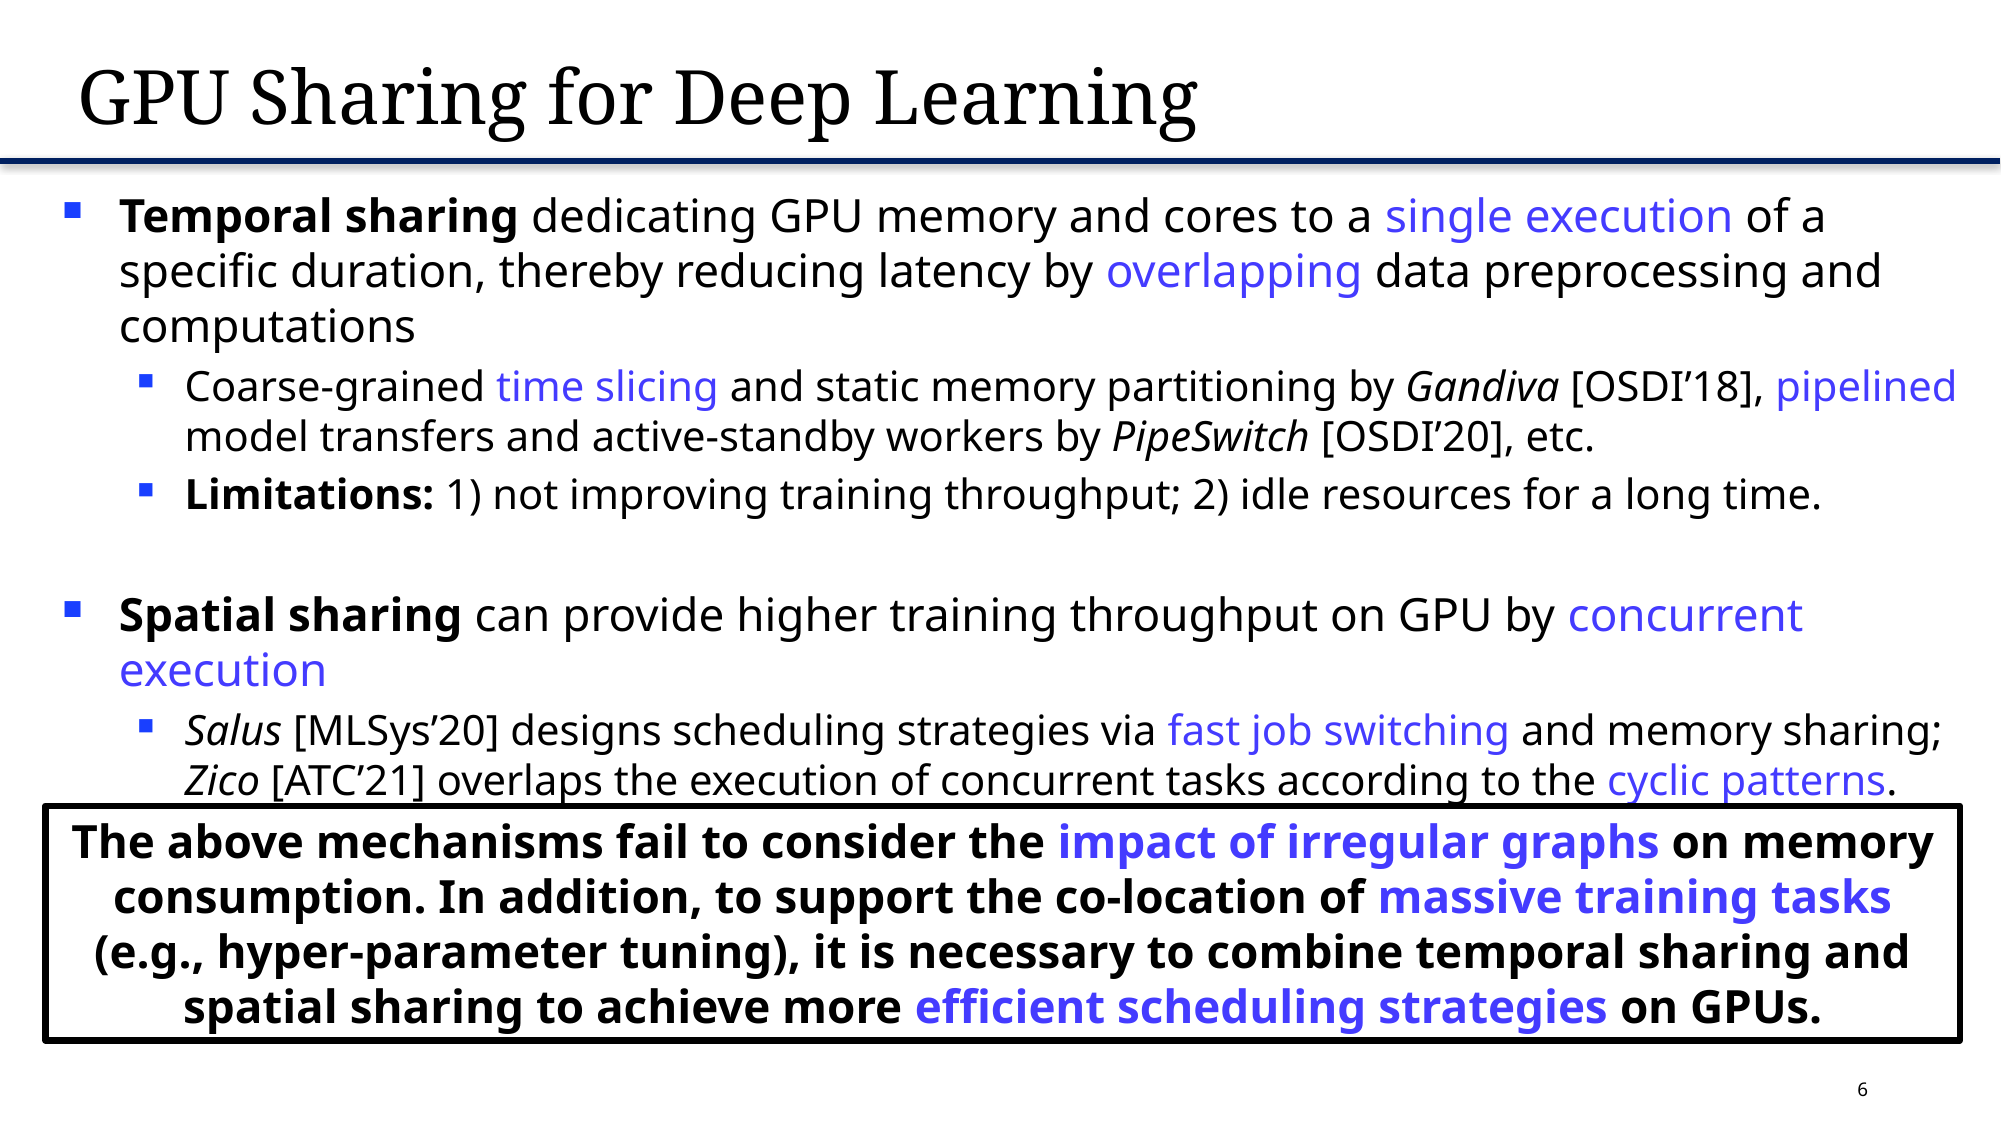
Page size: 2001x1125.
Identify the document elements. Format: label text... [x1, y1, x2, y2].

list Temporal sharing dedicating GPU memory and cores to a single execution of a specific duration, thereby reducing latency by overlapping data preprocessing and computations Coarse-grained time slicing and static memory partitioning by Gandiva [OSDI’18], pipelined model transfers and active-standby workers by PipeSwitch [OSDI’20], etc. Limitations: 1) not improving training throughput; 2) idle resources for a long time. Spatial sharing can provide higher training throughput on GPU by concurrent execution Salus [MLSys’20] designs scheduling strategies via fast job switching and memory sharing; Zico [ATC’21] overlaps the execution of concurrent tasks according to the cyclic patterns. Limitations: 1) require data of all models preloaded; 2) only support pairwise co-location. [47, 178, 1985, 779]
title GPU Sharing for Deep Learning [62, 56, 1938, 148]
text_box The above mechanisms fail to consider the impact of irregular graphs on memory consumption. In addition, to support the co-location of massive training tasks (e.g., hyper-parameter tuning), it is necessary to combine temporal sharing and spatial sharing to achieve more efficient scheduling strategies on GPUs. [45, 805, 1960, 1041]
